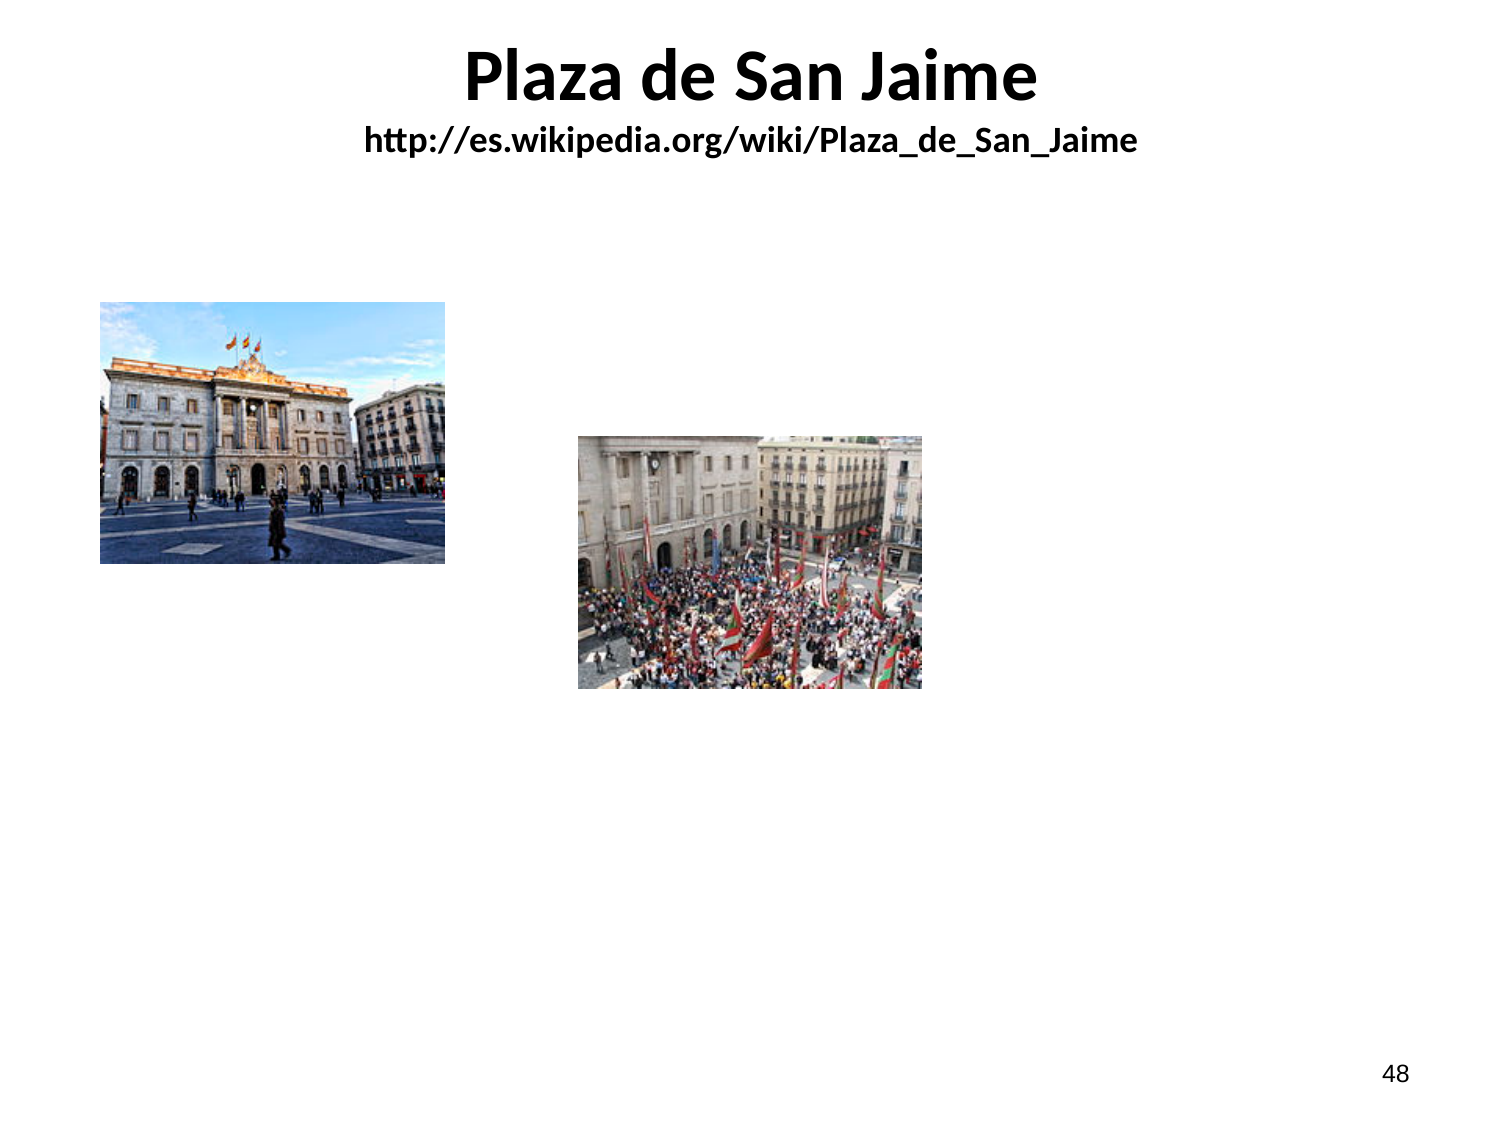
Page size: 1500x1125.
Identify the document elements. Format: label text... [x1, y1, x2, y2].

picture [100, 302, 445, 564]
title Plaza de San Jaime http://es.wikipedia.org/wiki/Plaza_de_San_Jaime [76, 19, 1427, 168]
picture [577, 436, 923, 689]
slide_number 47 [1074, 1042, 1425, 1103]
